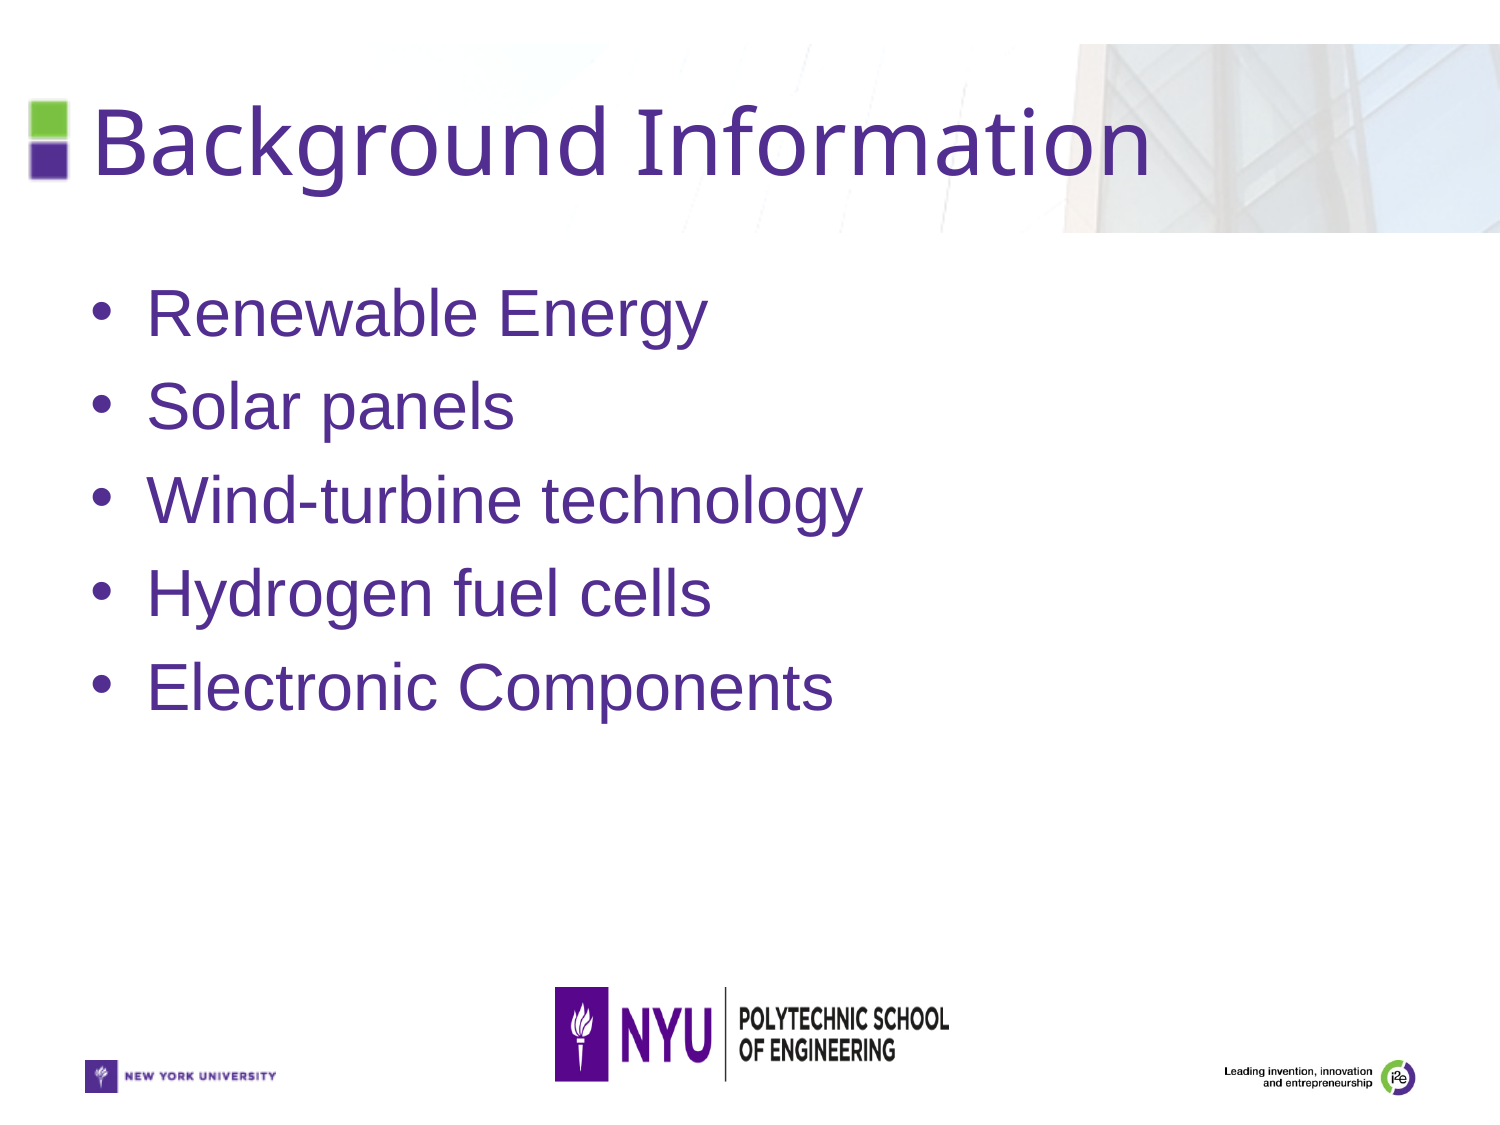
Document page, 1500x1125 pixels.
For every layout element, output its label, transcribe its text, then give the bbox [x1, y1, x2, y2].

picture [85, 1060, 276, 1093]
picture [1225, 1060, 1416, 1096]
list Renewable Energy Solar panels Wind-turbine technology Hydrogen fuel cells Electronic Components [75, 262, 1425, 1005]
picture [554, 987, 949, 1082]
picture [22, 97, 73, 185]
title Background Information [75, 45, 1425, 233]
